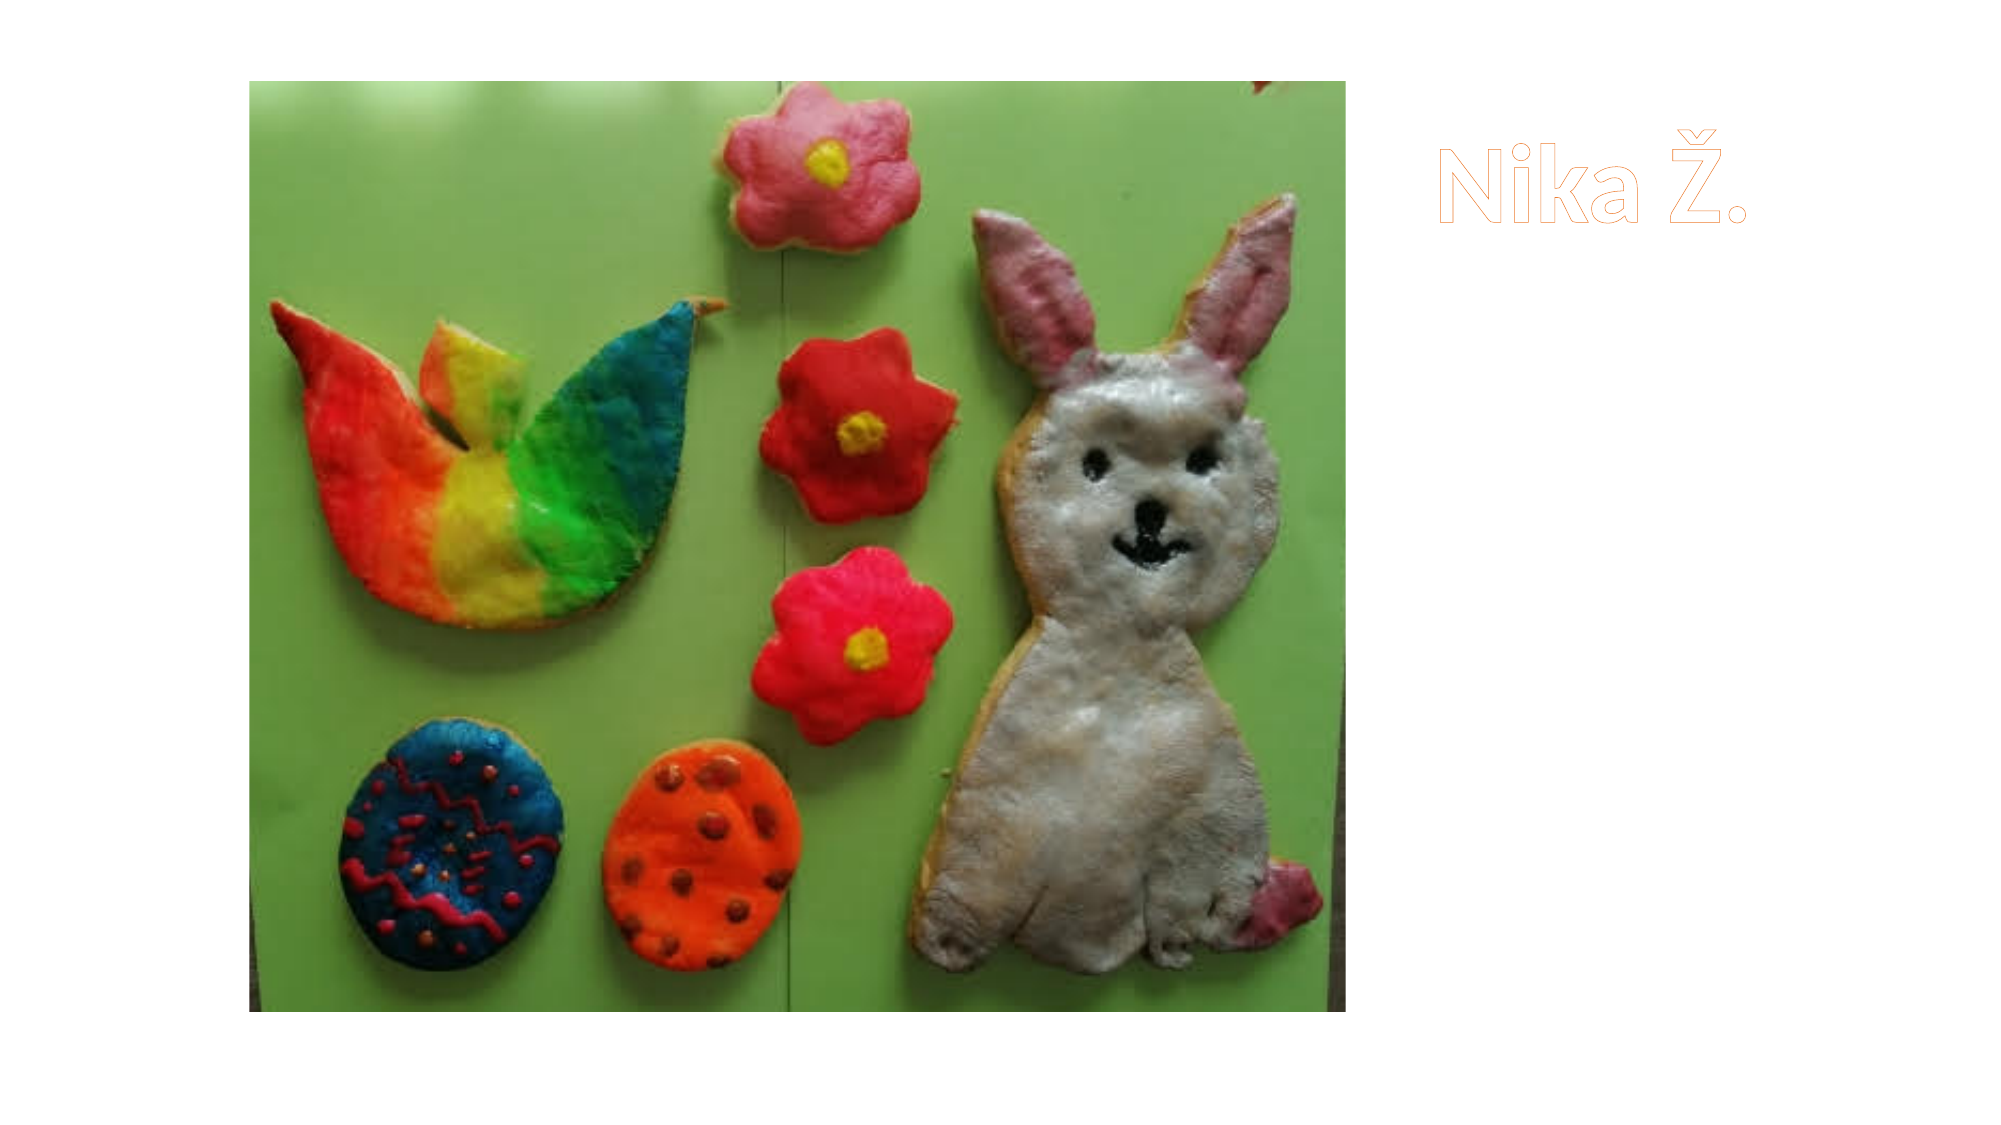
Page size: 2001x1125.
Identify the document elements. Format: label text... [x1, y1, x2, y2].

text_box Nika Ž. [1418, 102, 1768, 253]
picture [249, 81, 1346, 1012]
